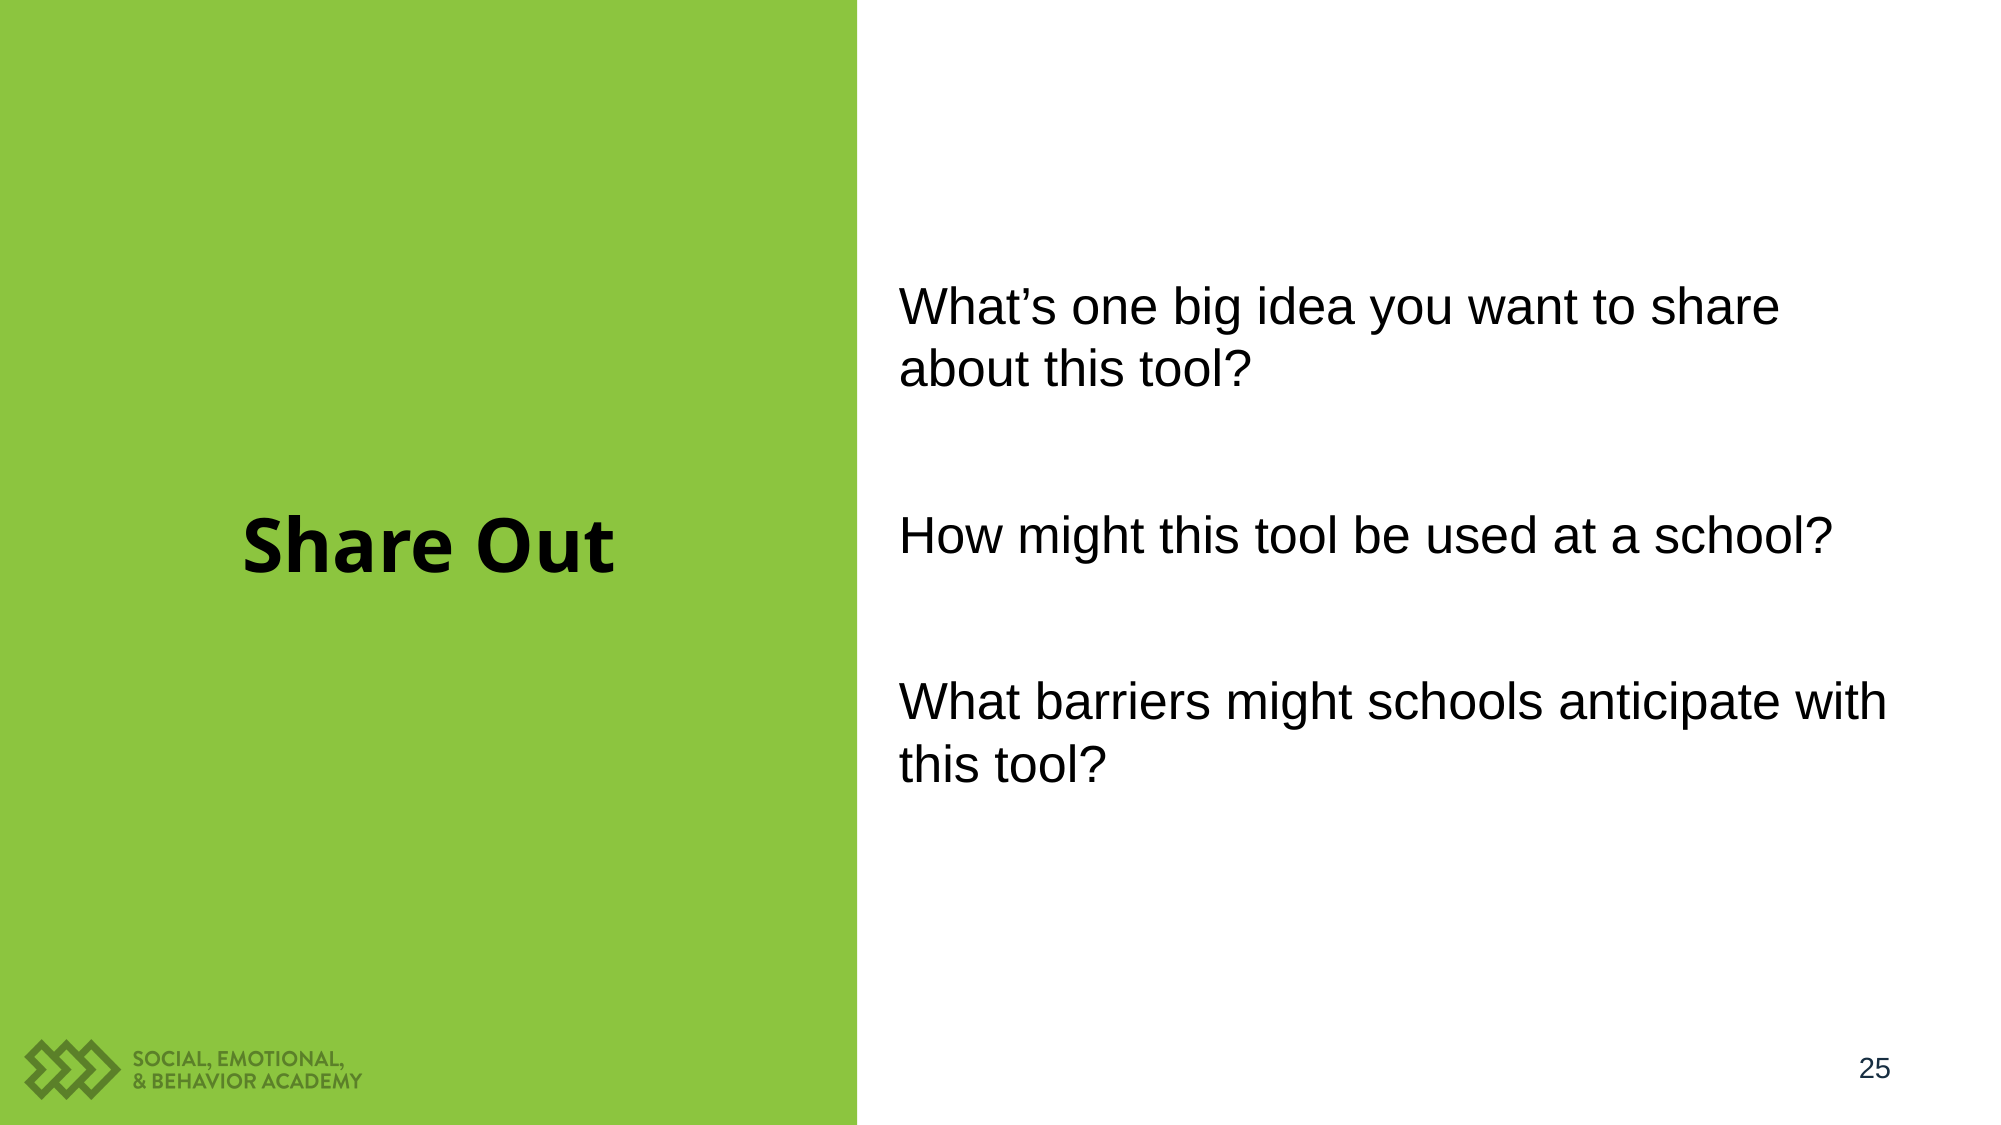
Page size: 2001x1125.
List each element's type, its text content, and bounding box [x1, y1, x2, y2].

title Share Out [227, 341, 636, 744]
list What’s one big idea you want to share about this tool? How might this tool be used at a school? What barriers might schools anticipate with this tool? [883, 232, 1928, 832]
slide_number 25 [1456, 1041, 1907, 1098]
